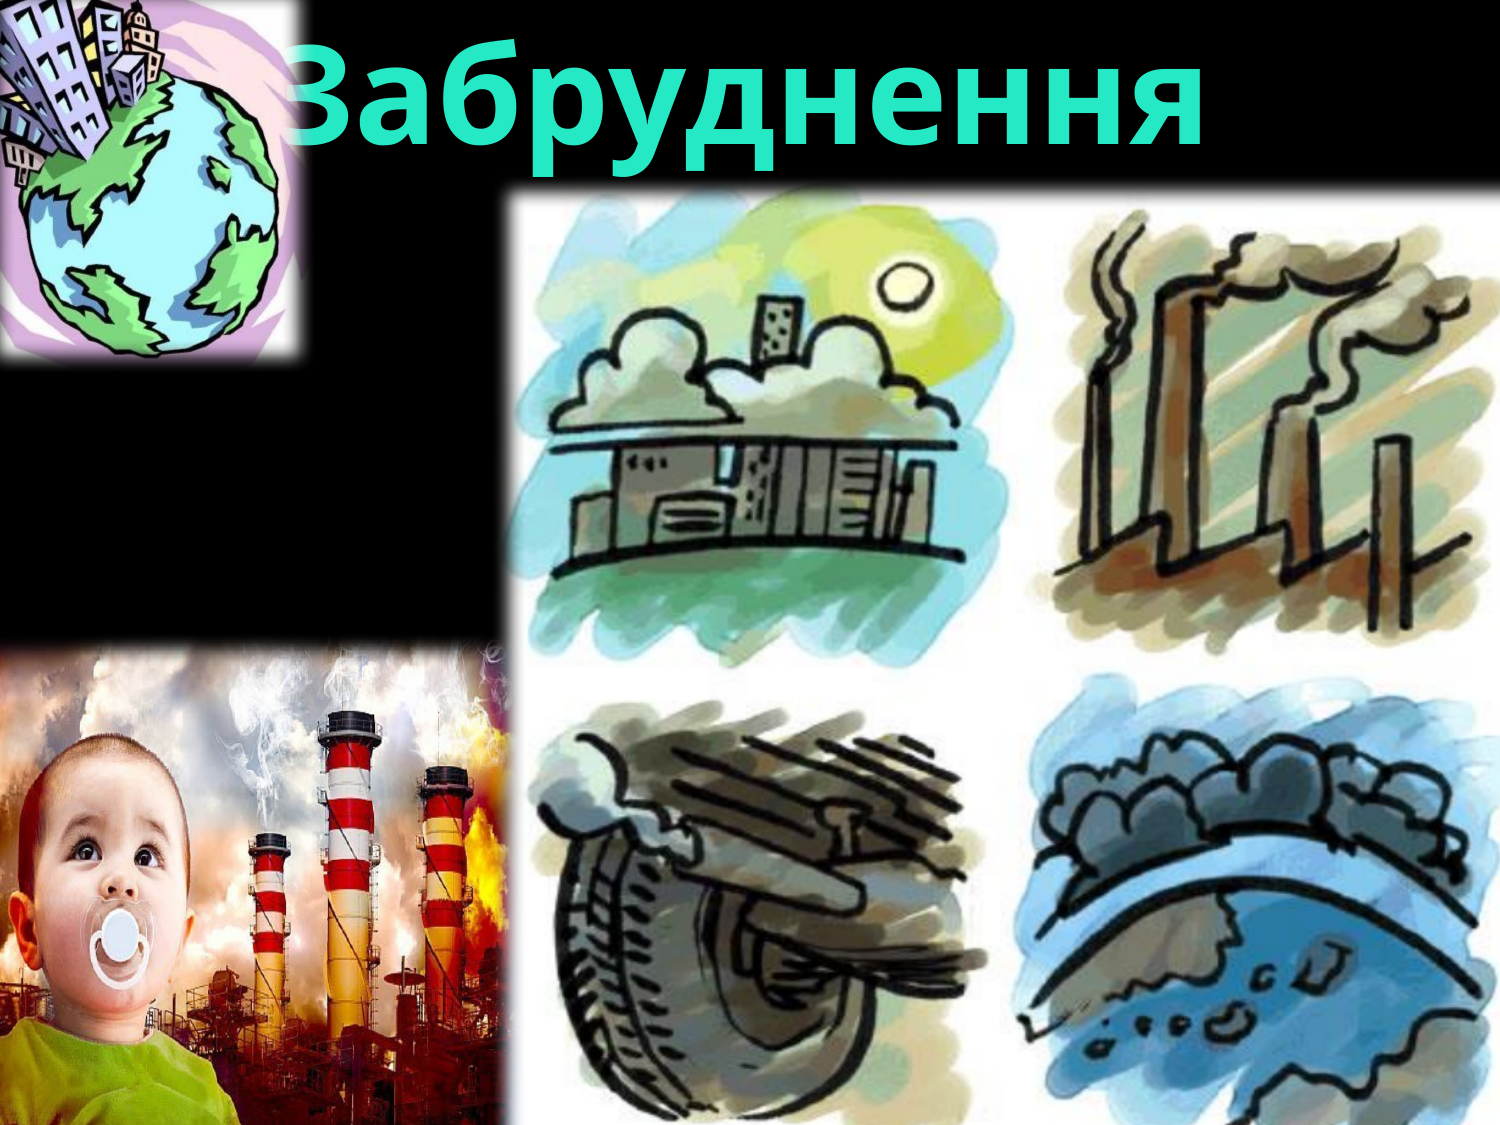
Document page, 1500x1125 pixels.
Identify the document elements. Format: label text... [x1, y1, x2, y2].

text_box Забруднення [326, 0, 1477, 180]
picture [491, 175, 1500, 1125]
picture [0, 632, 485, 1125]
picture [0, 0, 317, 376]
